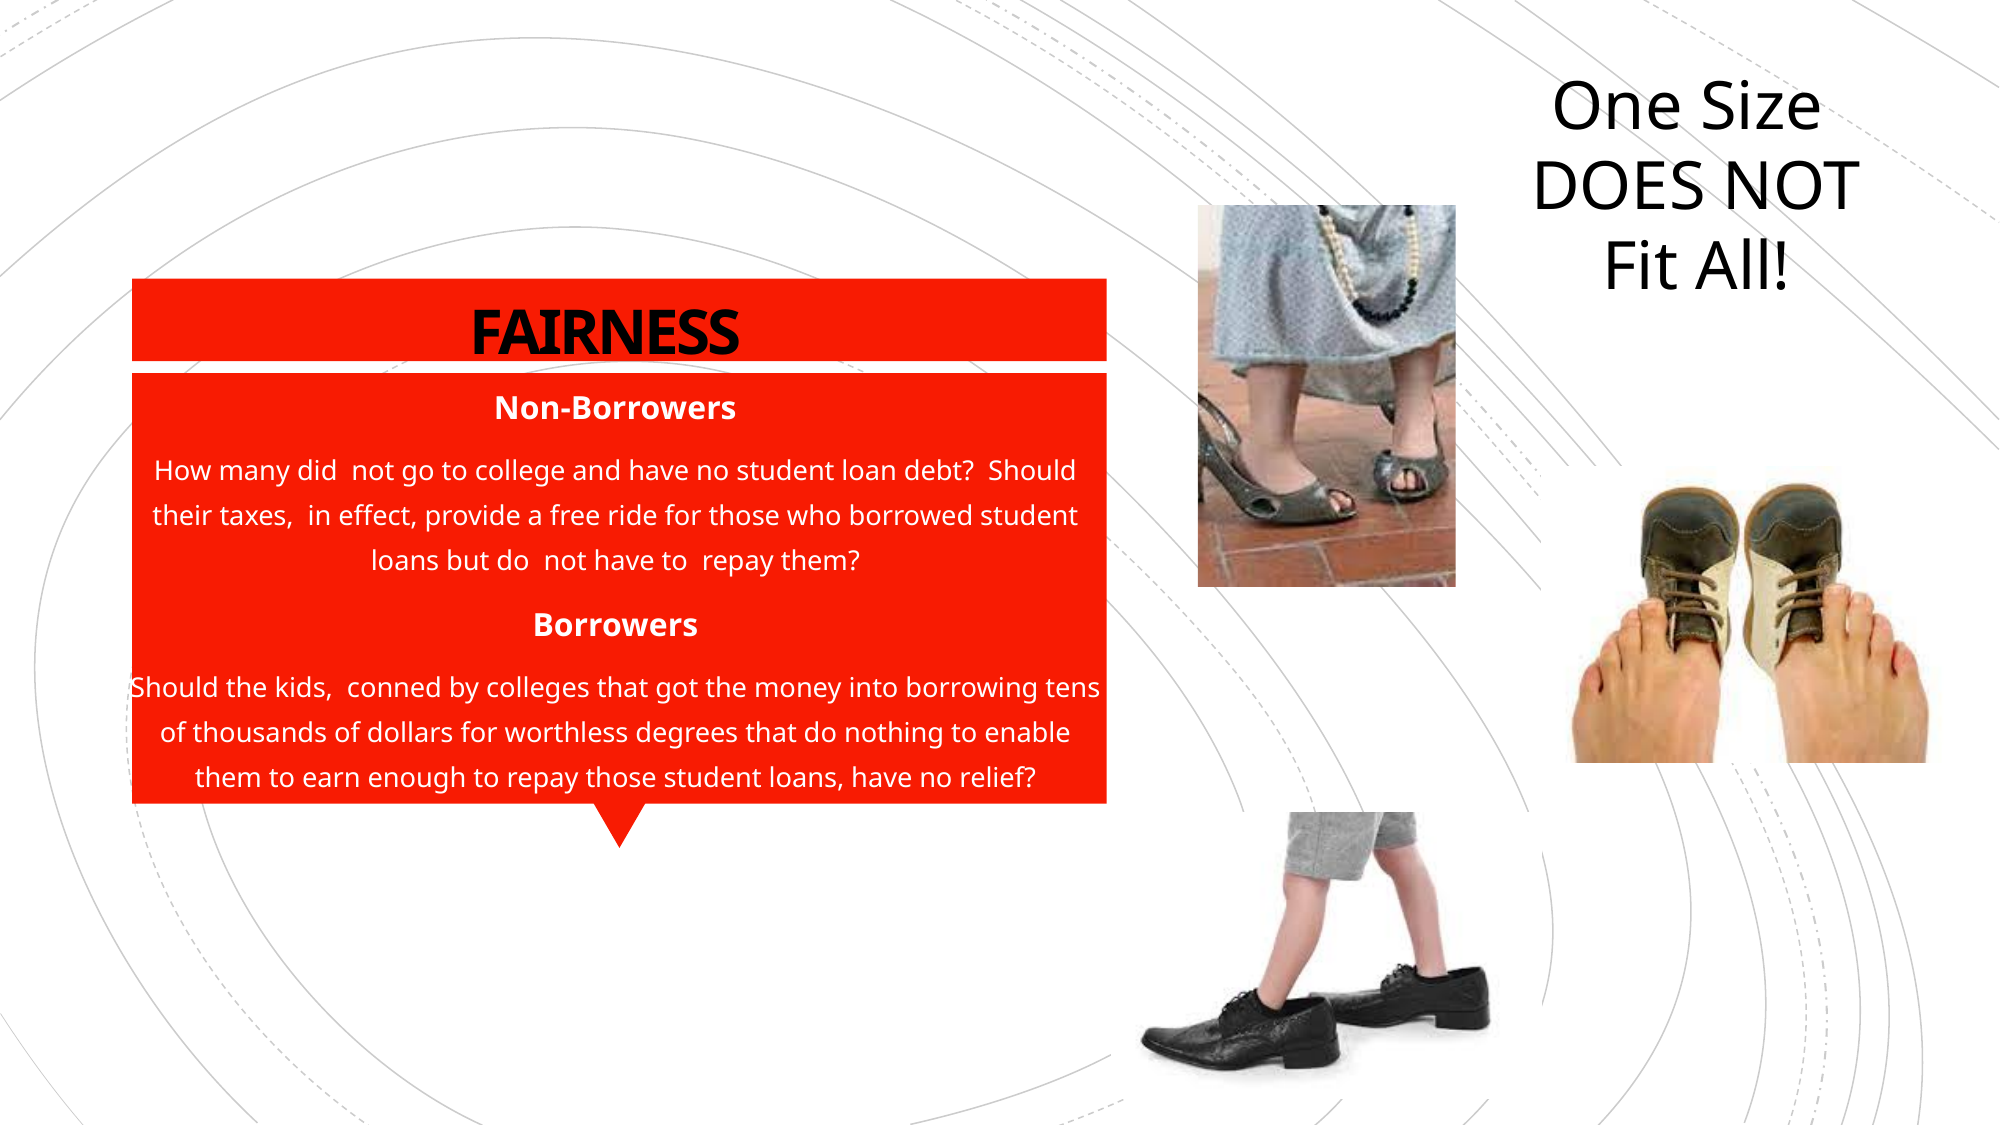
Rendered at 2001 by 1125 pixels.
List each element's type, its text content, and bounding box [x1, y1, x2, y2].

text_box One Size DOES NOT Fit All! [1461, 55, 1931, 310]
list Non-Borrowers How many did not go to college and have no student loan debt? Should their taxes, in effect, provide a free ride for those who borrowed student loans but do not have to repay them? Borrowers Should the kids, conned by colleges that got the money into borrowing tens of thousands of dollars for worthless degrees that do nothing to enable them to earn enough to repay those student loans, have no relief? [114, 368, 1117, 804]
title FAIRNESS [131, 258, 1080, 368]
picture [1197, 205, 1456, 587]
picture [1111, 811, 1542, 1099]
picture [1541, 466, 1959, 763]
